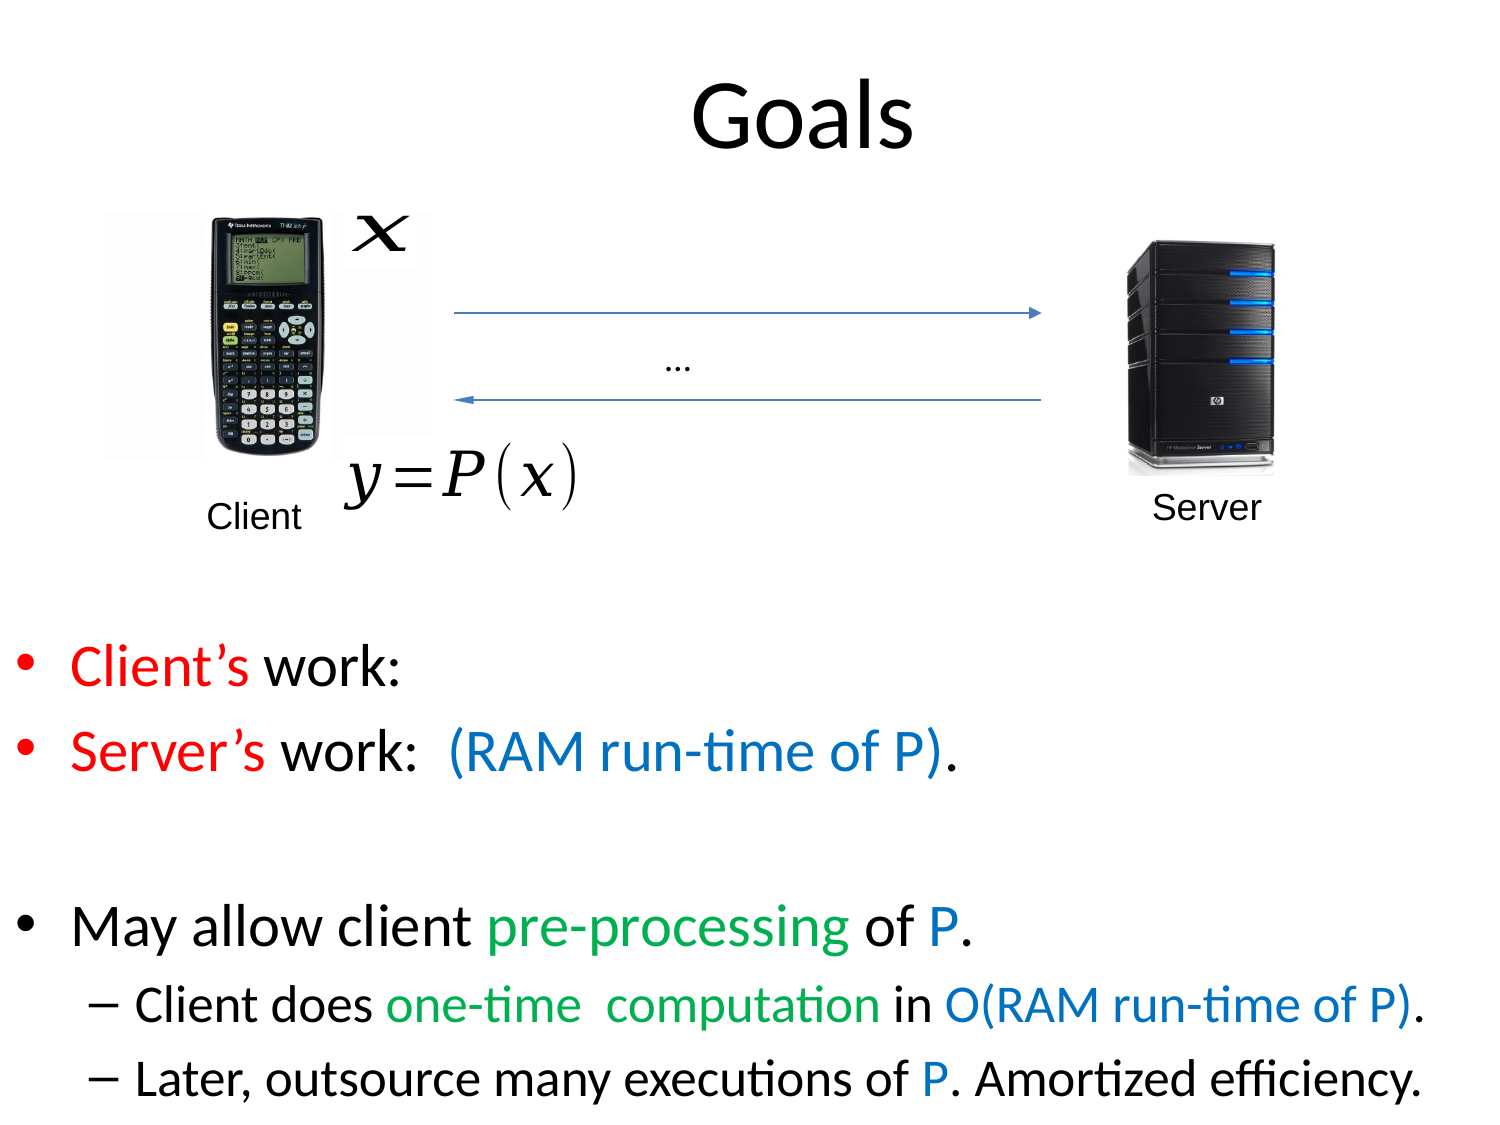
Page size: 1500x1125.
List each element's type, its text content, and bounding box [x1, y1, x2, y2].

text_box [1114, 237, 1291, 537]
text_box … [650, 326, 706, 386]
text_box Client [191, 484, 345, 545]
picture [103, 212, 433, 460]
title Goals [156, 0, 1450, 218]
